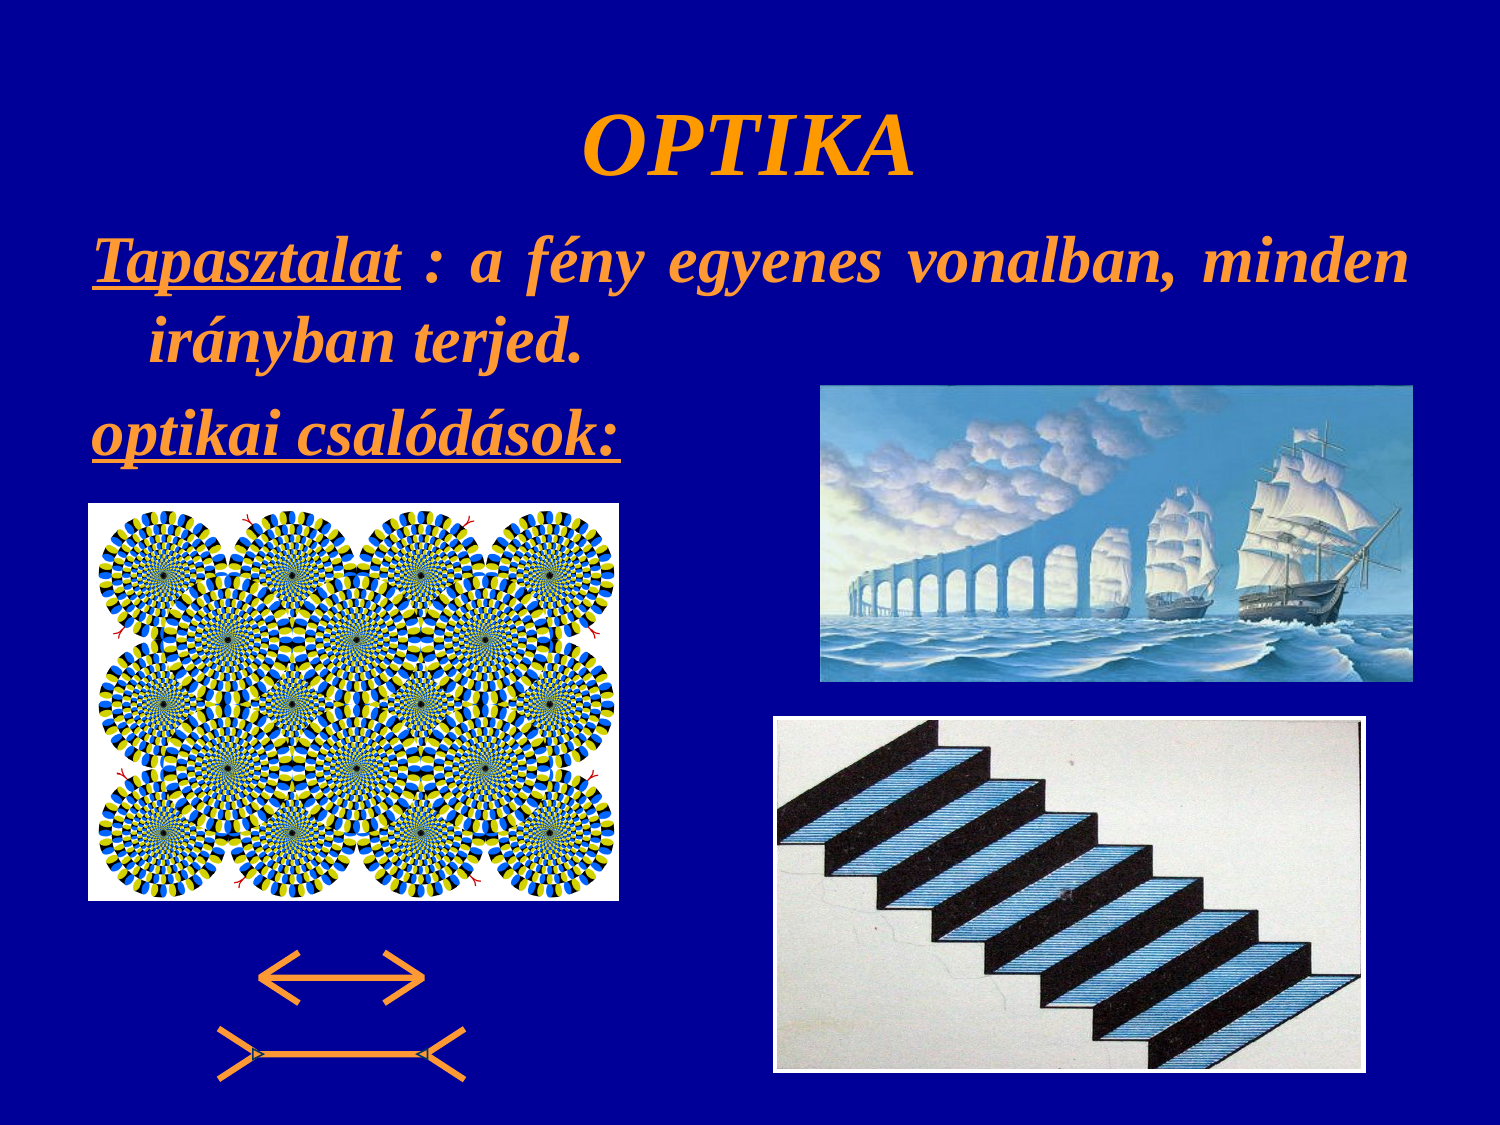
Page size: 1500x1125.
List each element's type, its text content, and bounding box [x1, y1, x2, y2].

picture [820, 385, 1414, 683]
list Tapasztalat : a fény egyenes vonalban, minden irányban terjed. optikai csalódások: [76, 207, 1428, 951]
picture [88, 503, 619, 901]
title OPTIKA [74, 44, 1426, 233]
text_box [773, 715, 1365, 1073]
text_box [218, 951, 465, 1080]
